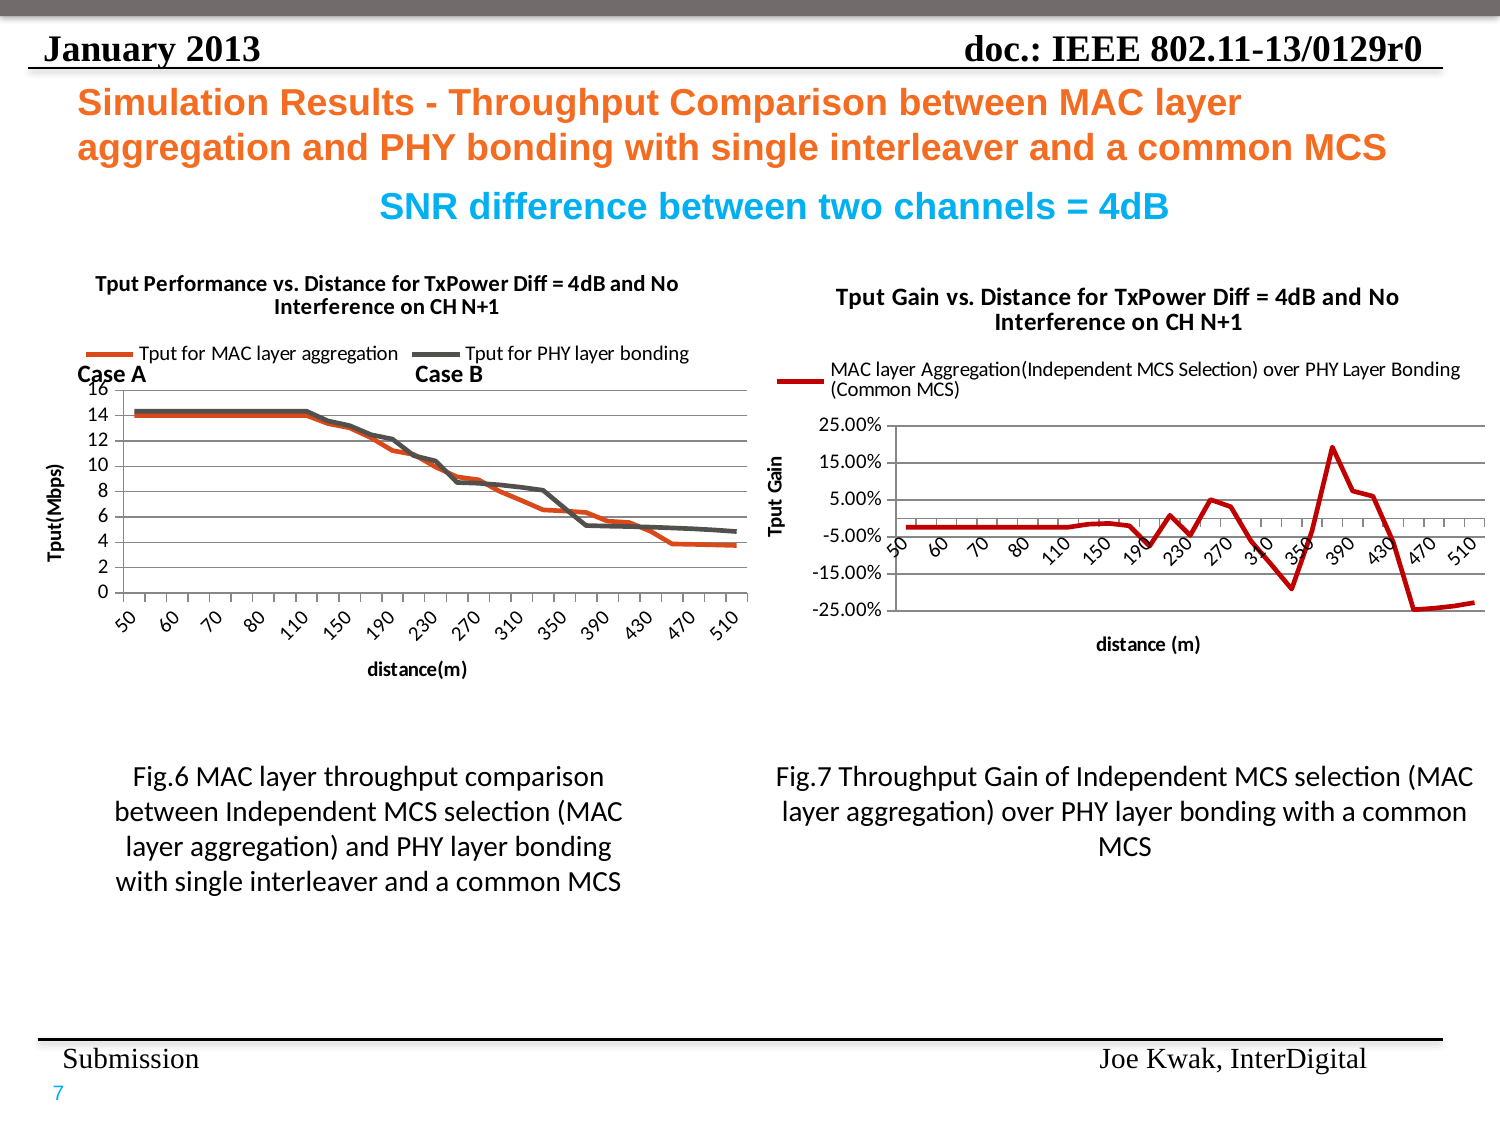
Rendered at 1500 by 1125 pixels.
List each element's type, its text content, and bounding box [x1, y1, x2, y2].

text_box Fig.7 Throughput Gain of Independent MCS selection (MAC layer aggregation) over PHY layer bonding with a common MCS [749, 749, 1500, 870]
chart [12, 249, 1500, 713]
text_box SNR difference between two channels = 4dB [362, 174, 1188, 235]
text_box Fig.6 MAC layer throughput comparison between Independent MCS selection (MAC layer aggregation) and PHY layer bonding with single interleaver and a common MCS [87, 749, 650, 905]
title Simulation Results - Throughput Comparison between MAC layer aggregation and PHY bonding with single interleaver and a common MCS [62, 62, 1452, 184]
